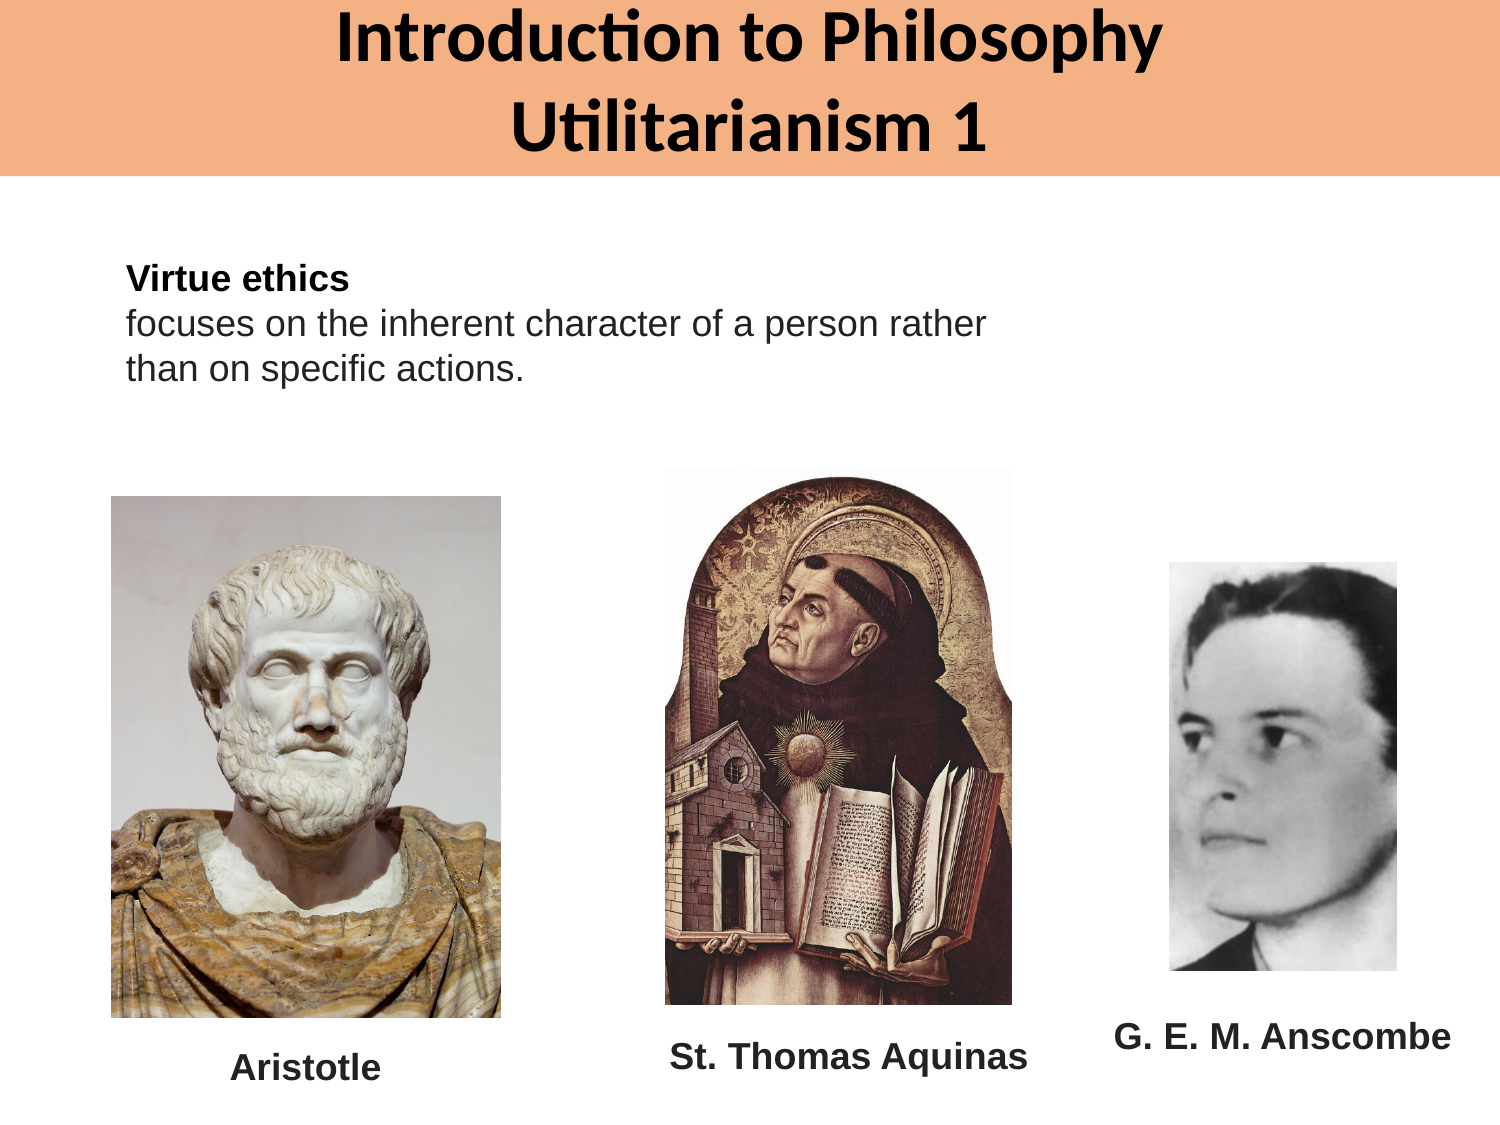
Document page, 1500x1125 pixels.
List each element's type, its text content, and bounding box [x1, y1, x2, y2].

text_box Introduction to Philosophy Utilitarianism 1 [176, 0, 1324, 174]
text_box G. E. M. Anscombe [1098, 1004, 1468, 1065]
text_box St. Thomas Aquinas [654, 1024, 1044, 1085]
text_box [0, 0, 1500, 177]
picture [665, 468, 1012, 1005]
picture [110, 496, 501, 1018]
picture [1169, 562, 1397, 971]
text_box Virtue ethics focuses on the inherent character of a person rather than on specific actions. [111, 246, 1078, 397]
text_box Aristotle [214, 1035, 397, 1095]
